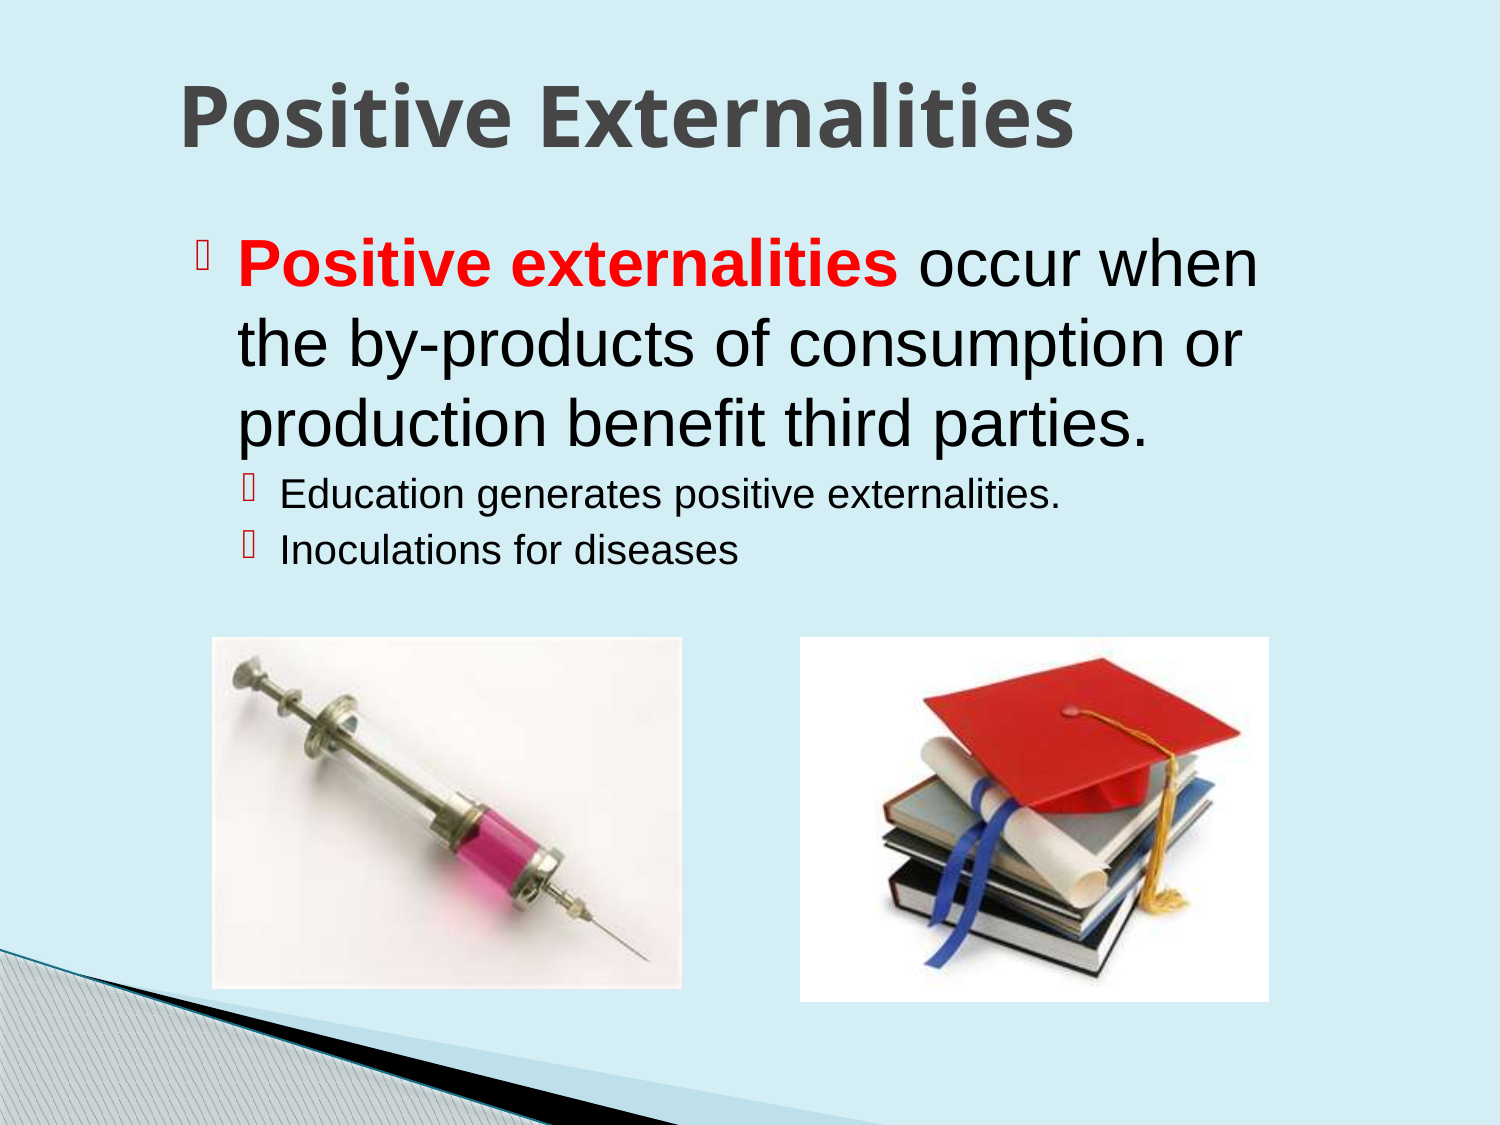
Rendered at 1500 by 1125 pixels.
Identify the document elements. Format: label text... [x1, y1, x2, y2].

picture [799, 637, 1269, 1002]
list Positive externalities occur when the by-products of consumption or production benefit third parties. Education generates positive externalities. Inoculations for diseases [162, 212, 1332, 878]
picture [212, 637, 682, 990]
title Positive Externalities [162, 37, 1332, 190]
